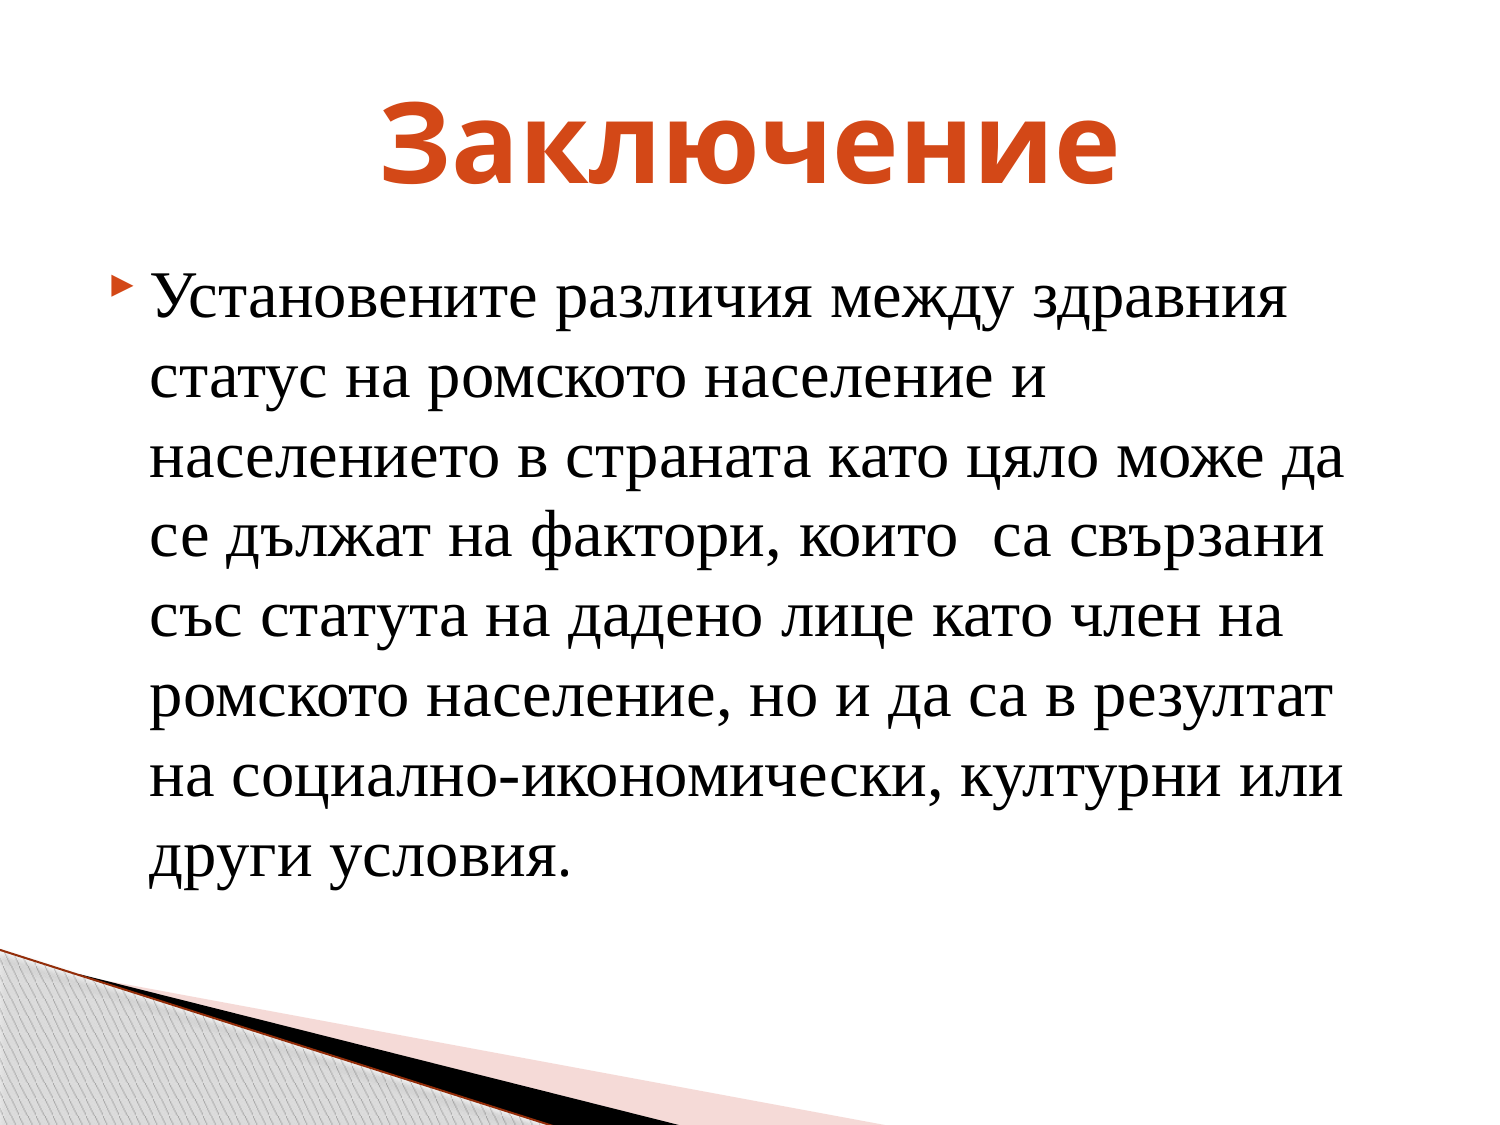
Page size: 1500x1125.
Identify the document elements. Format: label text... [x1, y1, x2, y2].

list Установените различия между здравния статус на ромското население и населението в страната като цяло може да се дължат на фактори, които са свързани със статута на дадено лице като член на ромското население, но и да са в резултат на социално-икономически, културни или други условия. [75, 243, 1425, 986]
title Заключение [75, 45, 1425, 233]
